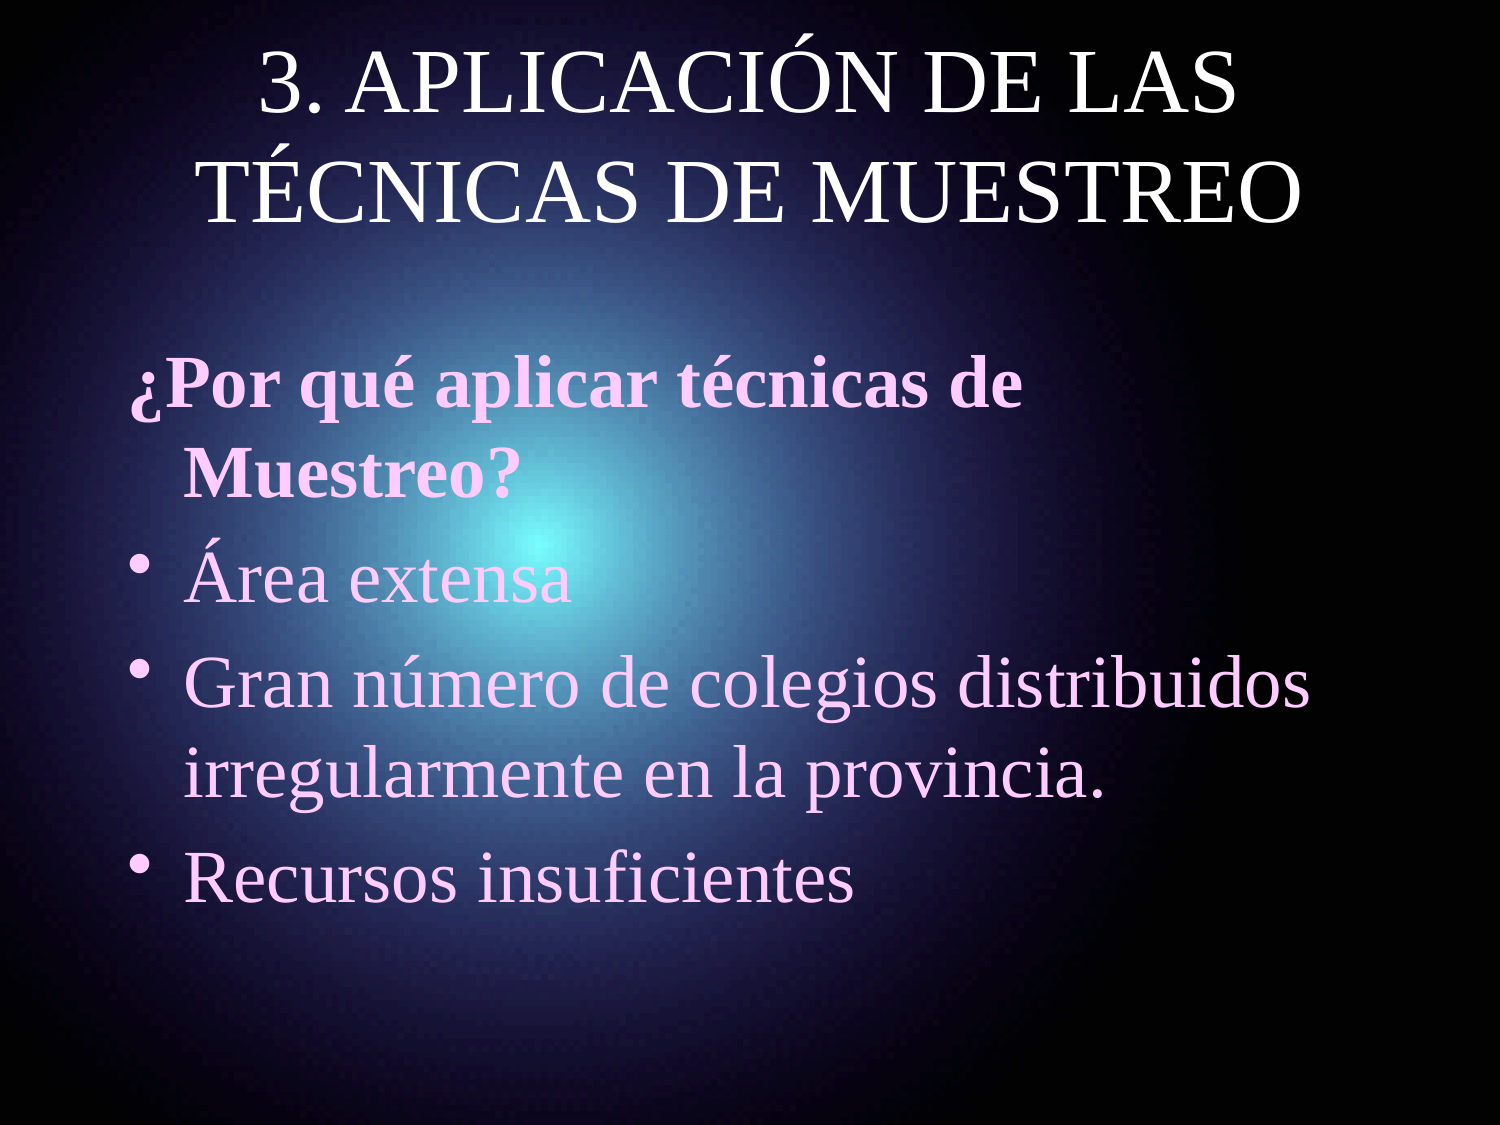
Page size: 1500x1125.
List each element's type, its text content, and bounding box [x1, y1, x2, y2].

title 3. APLICACIÓN DE LAS TÉCNICAS DE MUESTREO [112, 37, 1388, 226]
list ¿Por qué aplicar técnicas de Muestreo? Área extensa Gran número de colegios distribuidos irregularmente en la provincia. Recursos insuficientes [112, 324, 1388, 1001]
picture [0, 0, 1500, 1125]
